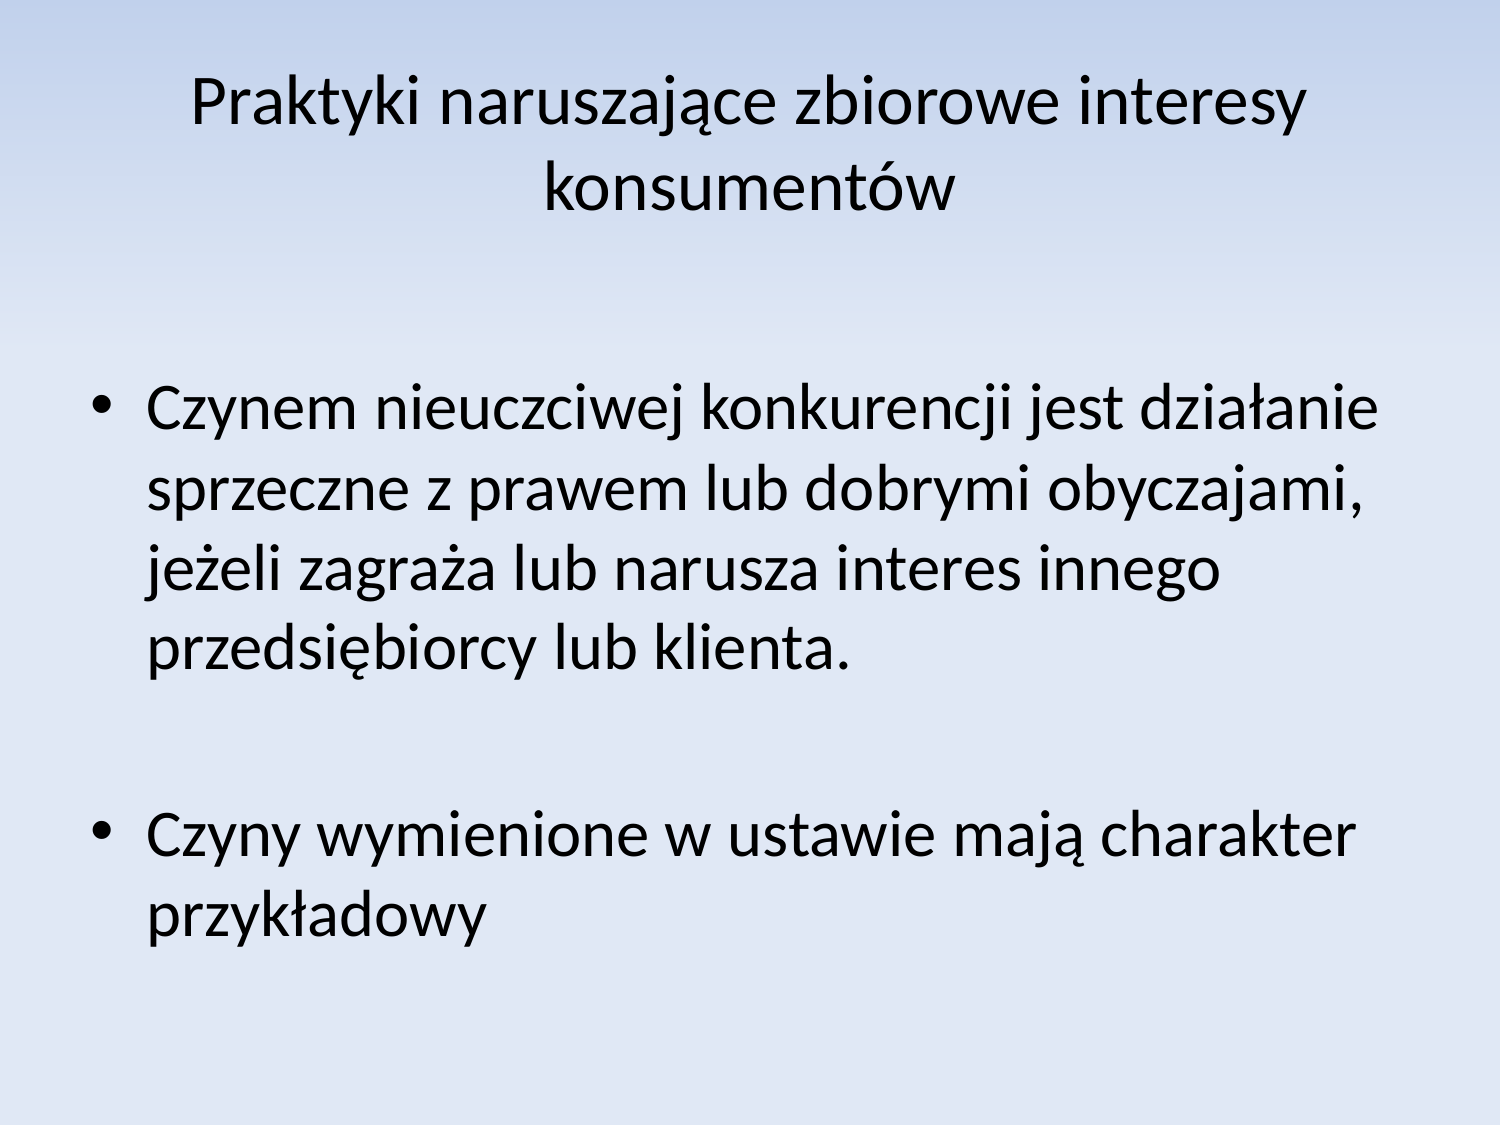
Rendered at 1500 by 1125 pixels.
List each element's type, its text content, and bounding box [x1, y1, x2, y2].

list Czynem nieuczciwej konkurencji jest działanie sprzeczne z prawem lub dobrymi obyczajami, jeżeli zagraża lub narusza interes innego przedsiębiorcy lub klienta. Czyny wymienione w ustawie mają charakter przykładowy [75, 262, 1425, 1005]
title Praktyki naruszające zbiorowe interesy konsumentów [75, 45, 1425, 233]
